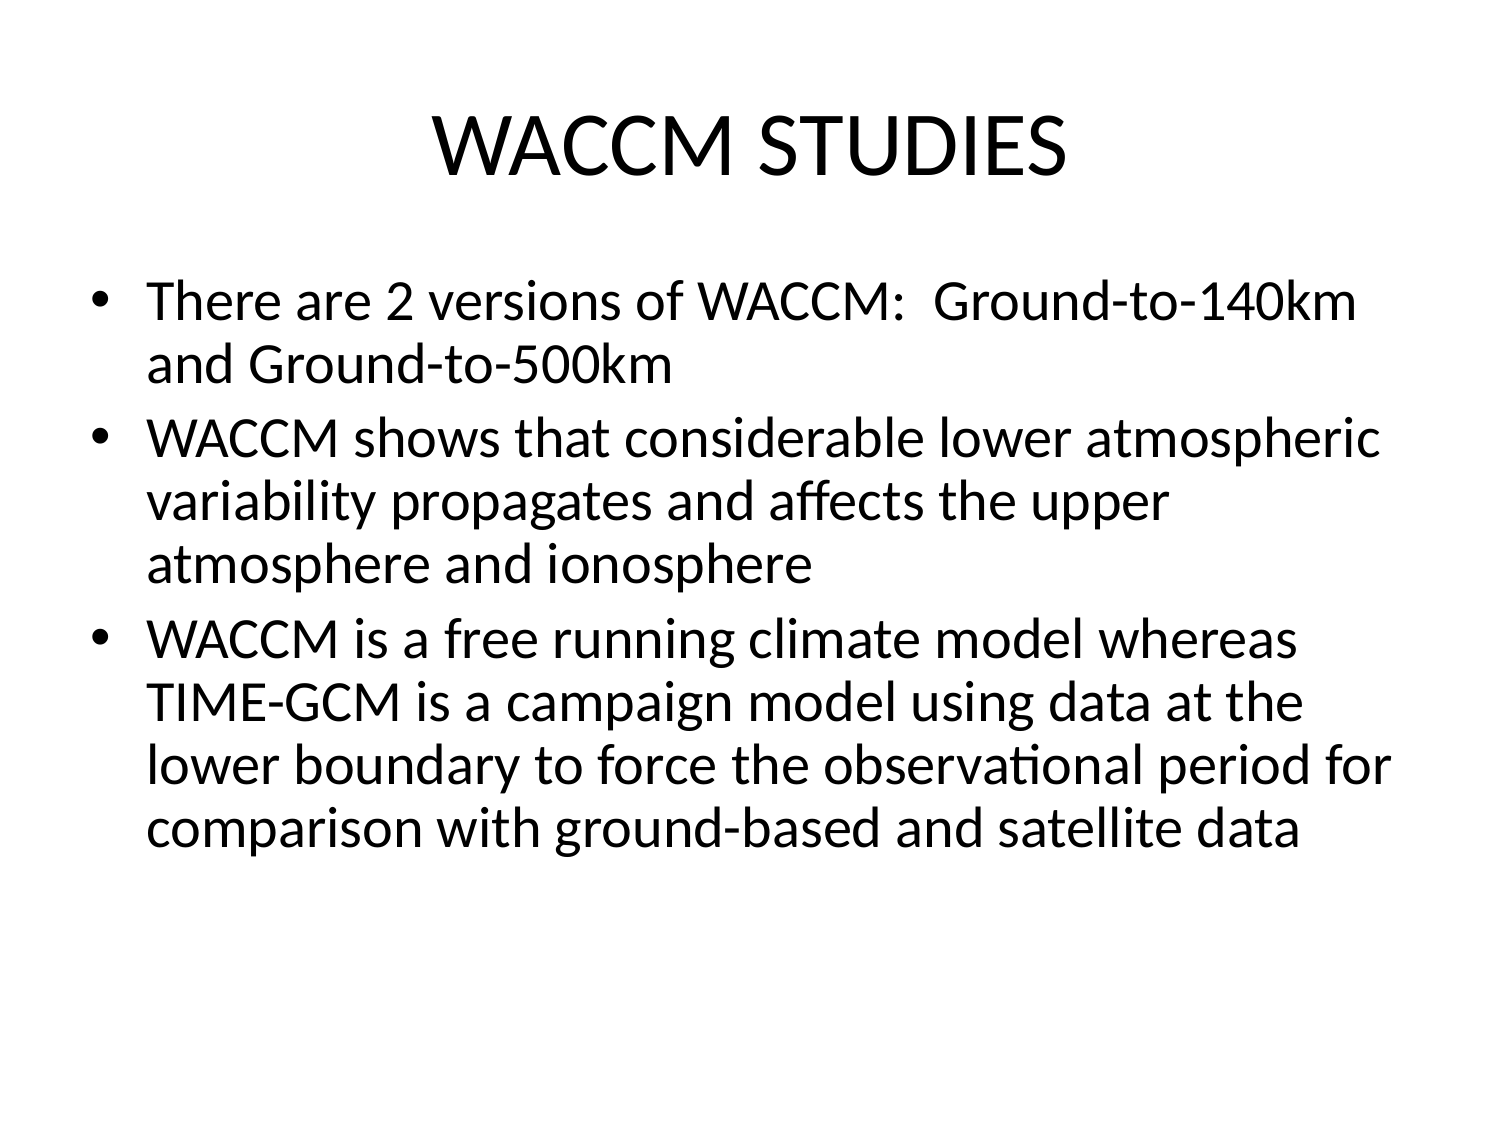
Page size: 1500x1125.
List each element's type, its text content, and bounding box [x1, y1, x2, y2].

title WACCM STUDIES [75, 45, 1425, 233]
list There are 2 versions of WACCM: Ground-to-140km and Ground-to-500km WACCM shows that considerable lower atmospheric variability propagates and affects the upper atmosphere and ionosphere WACCM is a free running climate model whereas TIME-GCM is a campaign model using data at the lower boundary to force the observational period for comparison with ground-based and satellite data [75, 262, 1425, 1005]
